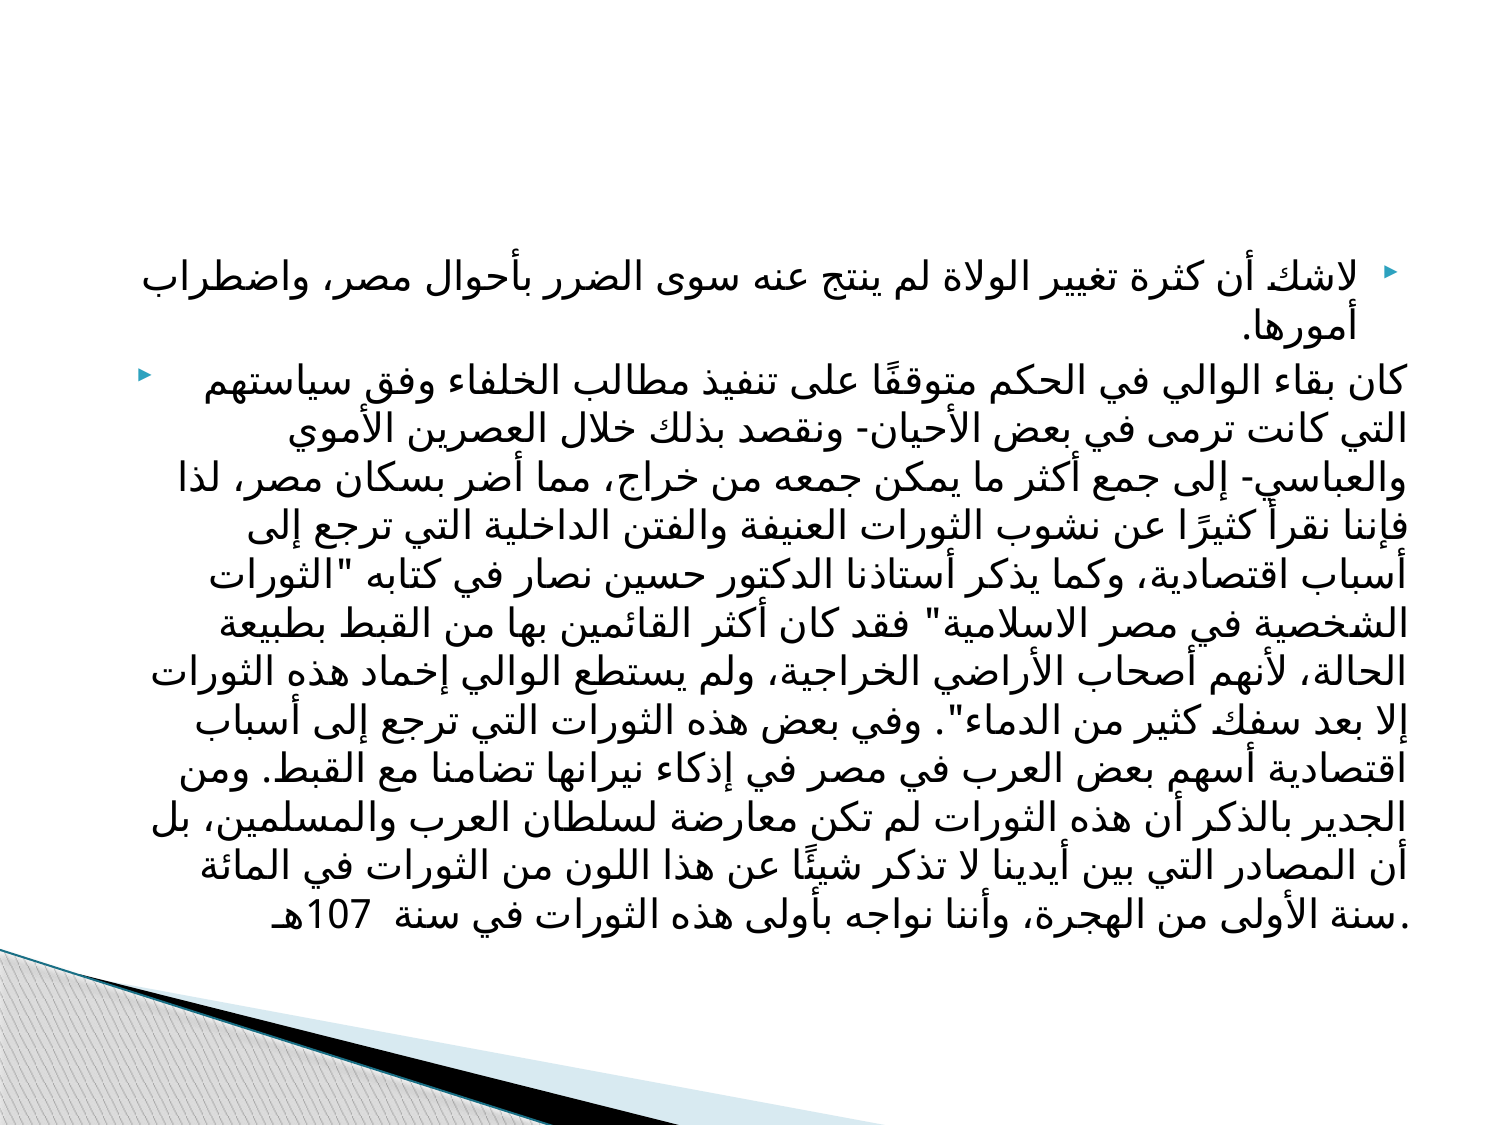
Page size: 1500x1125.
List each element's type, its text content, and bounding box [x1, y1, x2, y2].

list لاشك أن كثرة تغيير الولاة لم ينتج عنه سوى الضرر بأحوال مصر، واضطراب أمورها. كان بقاء الوالي في الحكم متوقفًا على تنفيذ مطالب الخلفاء وفق سياستهم التي كانت ترمى في بعض الأحيان- ونقصد بذلك خلال العصرين الأموي والعباسي- إلى جمع أكثر ما يمكن جمعه من خراج، مما أضر بسكان مصر، لذا فإننا نقرأ كثيرًا عن نشوب الثورات العنيفة والفتن الداخلية التي ترجع إلى أسباب اقتصادية، وكما يذكر أستاذنا الدكتور حسين نصار في كتابه "الثورات الشخصية في مصر الاسلامية" فقد كان أكثر القائمين بها من القبط بطبيعة الحالة، لأنهم أصحاب الأراضي الخراجية، ولم يستطع الوالي إخماد هذه الثورات إلا بعد سفك كثير من الدماء". وفي بعض هذه الثورات التي ترجع إلى أسباب اقتصادية أسهم بعض العرب في مصر في إذكاء نيرانها تضامنا مع القبط. ومن الجدير بالذكر أن هذه الثورات لم تكن معارضة لسلطان العرب والمسلمين، بل أن المصادر التي بين أيدينا لا تذكر شيئًا عن هذا اللون من الثورات في المائة سنة الأولى من الهجرة، وأننا نواجه بأولى هذه الثورات في سنة 107هـ. [75, 243, 1425, 986]
